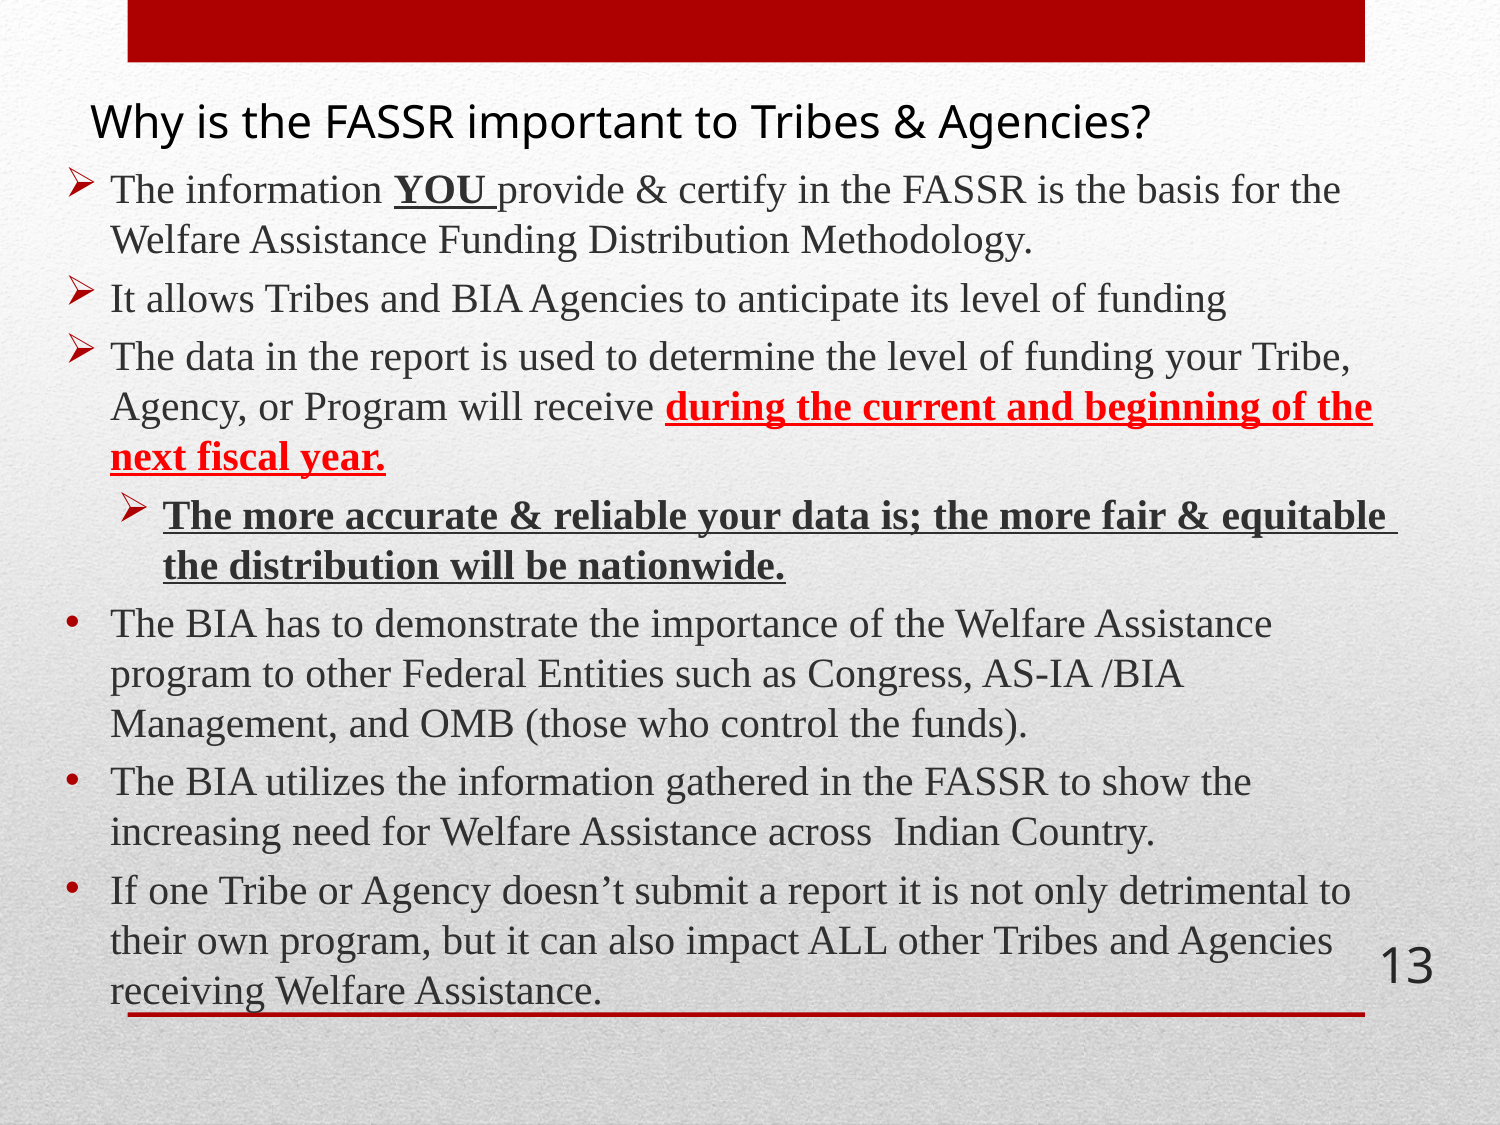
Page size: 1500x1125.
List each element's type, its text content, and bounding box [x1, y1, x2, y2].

list The information YOU provide & certify in the FASSR is the basis for the Welfare Assistance Funding Distribution Methodology. It allows Tribes and BIA Agencies to anticipate its level of funding The data in the report is used to determine the level of funding your Tribe, Agency, or Program will receive during the current and beginning of the next fiscal year. The more accurate & reliable your data is; the more fair & equitable the distribution will be nationwide. The BIA has to demonstrate the importance of the Welfare Assistance program to other Federal Entities such as Congress, AS-IA /BIA Management, and OMB (those who control the funds). The BIA utilizes the information gathered in the FASSR to show the increasing need for Welfare Assistance across Indian Country. If one Tribe or Agency doesn’t submit a report it is not only detrimental to their own program, but it can also impact ALL other Tribes and Agencies receiving Welfare Assistance. [50, 162, 1425, 1013]
slide_number 13 [1325, 937, 1450, 998]
title Why is the FASSR important to Tribes & Agencies? [75, 75, 1425, 155]
